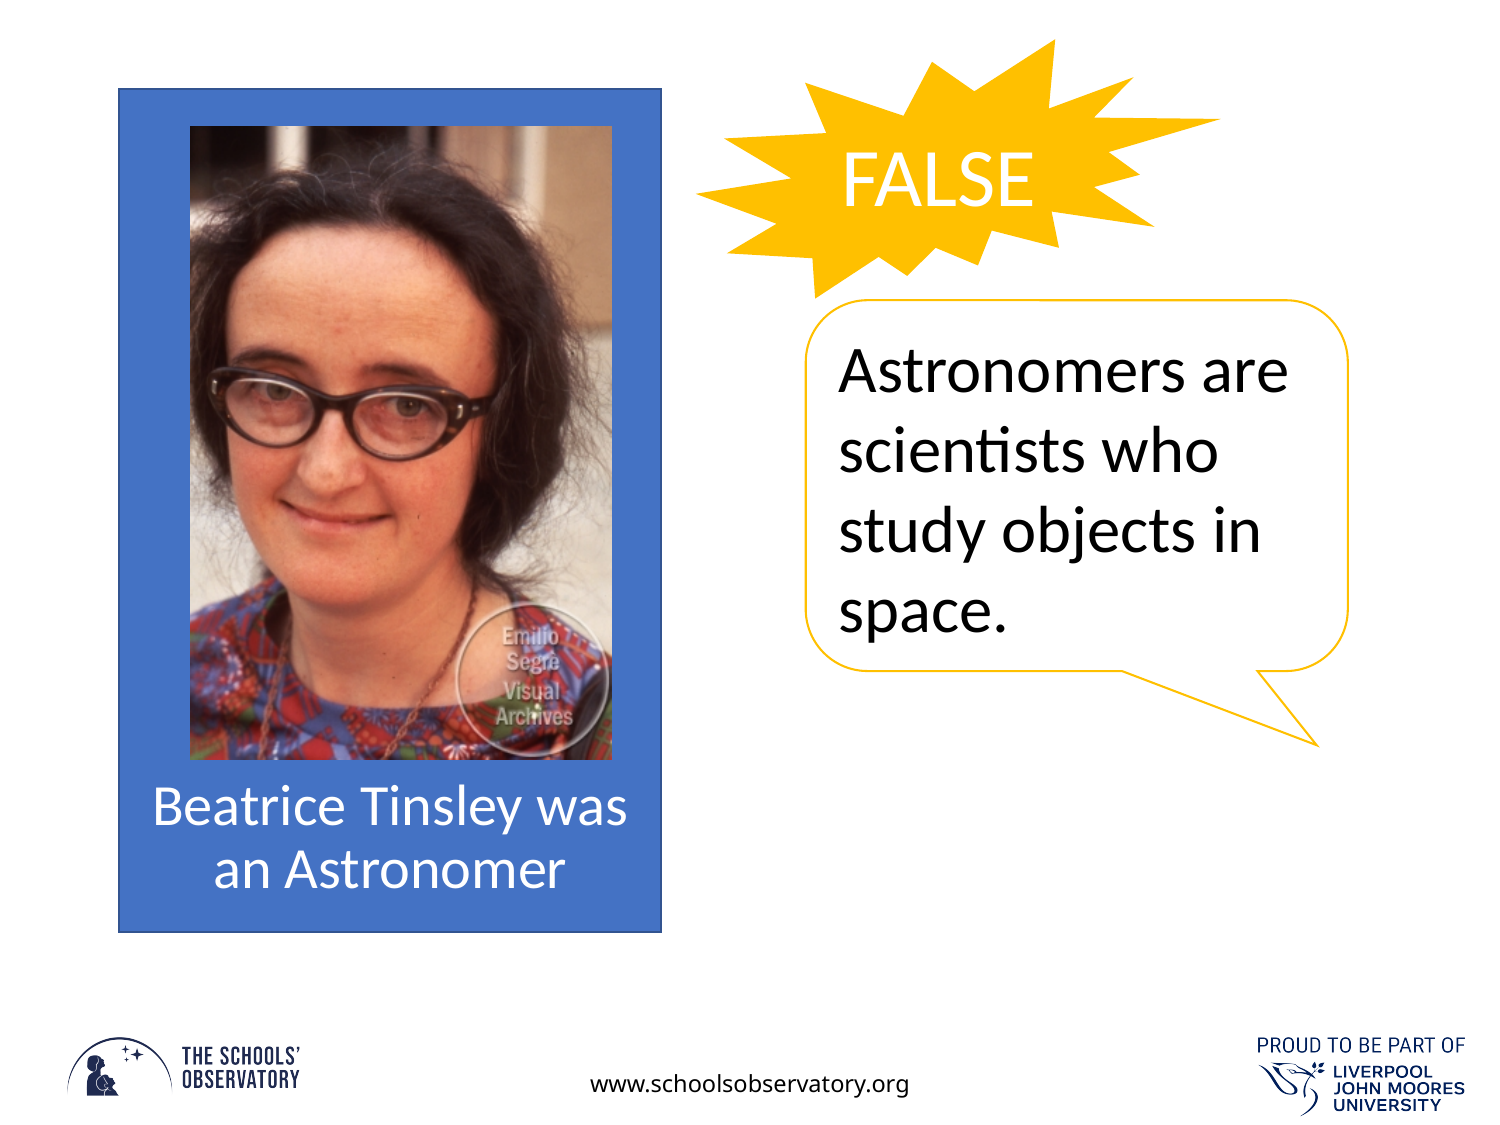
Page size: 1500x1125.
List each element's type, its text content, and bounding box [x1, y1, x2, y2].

text_box FALSE [695, 39, 1221, 299]
text_box Astronomers are scientists who study objects in space. [804, 299, 1349, 748]
picture [54, 1012, 313, 1122]
picture [189, 126, 612, 767]
picture [1245, 1028, 1478, 1125]
title Beatrice Tinsley was an Astronomer [132, 779, 649, 979]
text_box [118, 88, 662, 933]
